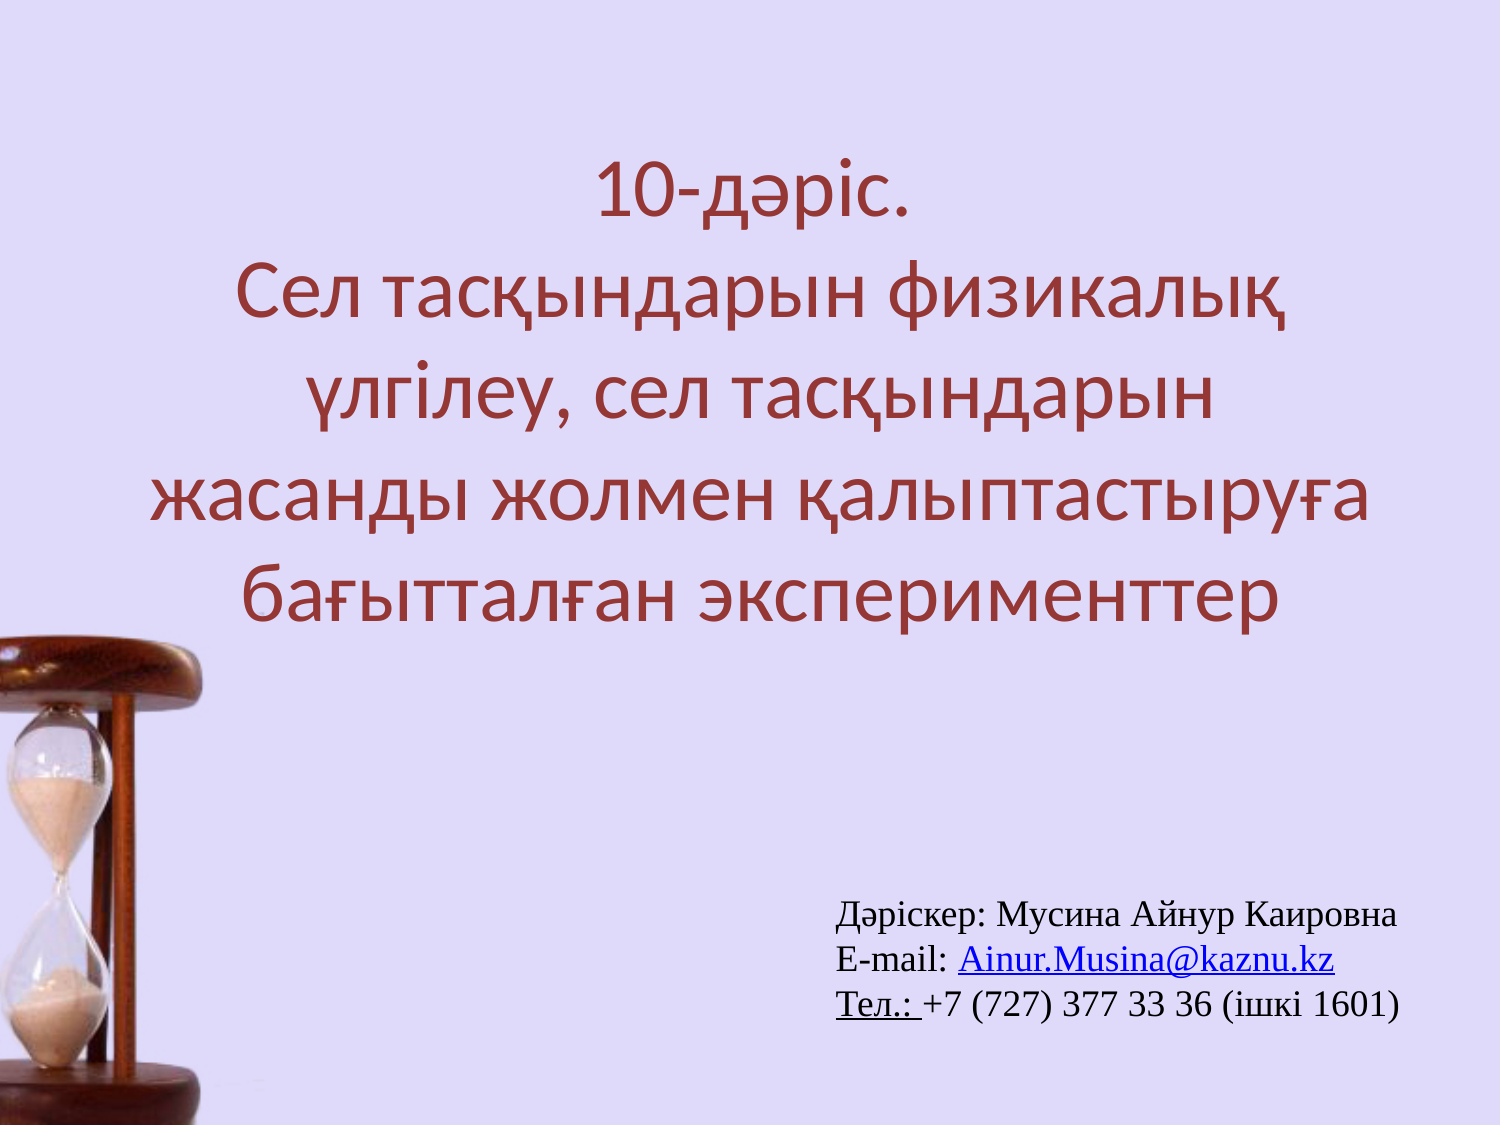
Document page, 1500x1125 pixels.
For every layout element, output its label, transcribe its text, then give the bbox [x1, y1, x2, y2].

title 10-дәріс. Сел тасқындарын физикалық үлгілеу, сел тасқындарын жасанды жолмен қалыптастыруға бағытталған эксперименттер [123, 113, 1399, 657]
text_box Дәріскер: Мусина Айнур Каировна Е-mail: Ainur.Musina@kaznu.kz Тел.: +7 (727) 377 33 36 (ішкі 1601) [820, 881, 1459, 1032]
picture [0, 0, 1500, 1125]
